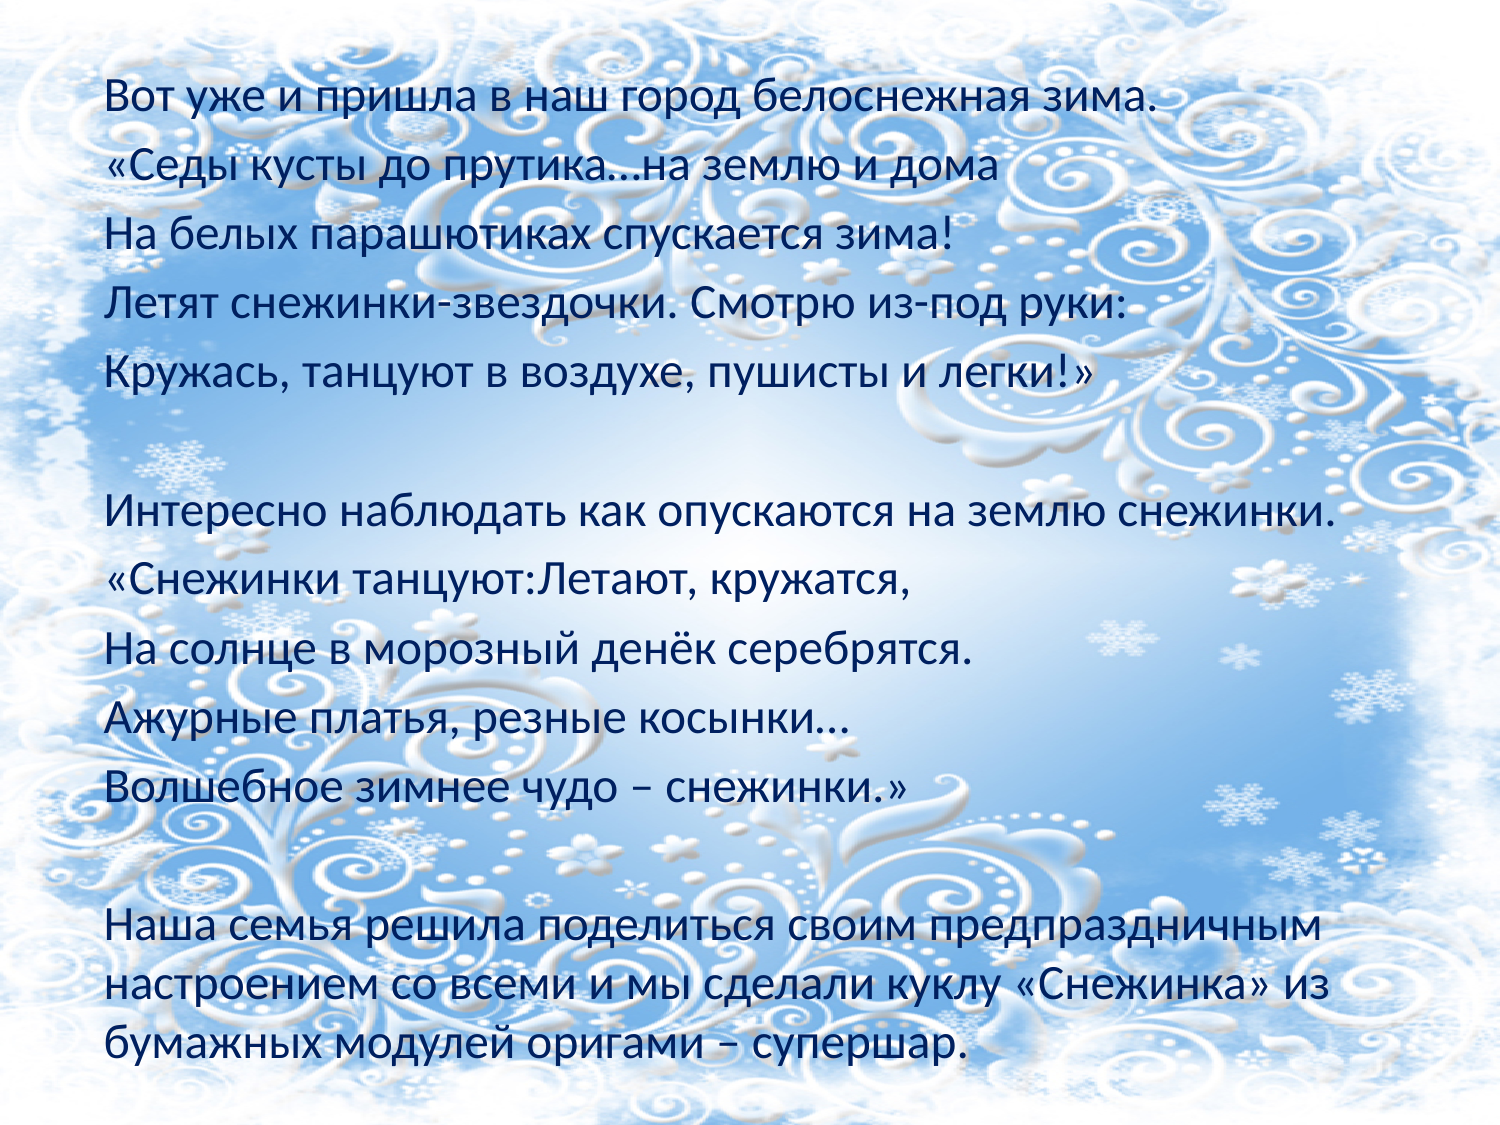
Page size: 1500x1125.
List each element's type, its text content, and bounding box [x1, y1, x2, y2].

picture [0, 0, 1500, 1125]
list Вот уже и пришла в наш город белоснежная зима. «Седы кусты до прутика…на землю и дома На белых парашютиках спускается зима! Летят снежинки-звездочки. Смотрю из-под руки: Кружась, танцуют в воздухе, пушисты и легки!» Интересно наблюдать как опускаются на землю снежинки. «Снежинки танцуют:Летают, кружатся, На солнце в морозный денёк серебрятся. Ажурные платья, резные косынки… Волшебное зимнее чудо – снежинки.» Наша семья решила поделиться своим предпраздничным настроением со всеми и мы сделали куклу «Снежинка» из бумажных модулей оригами – супершар. [88, 54, 1439, 1083]
